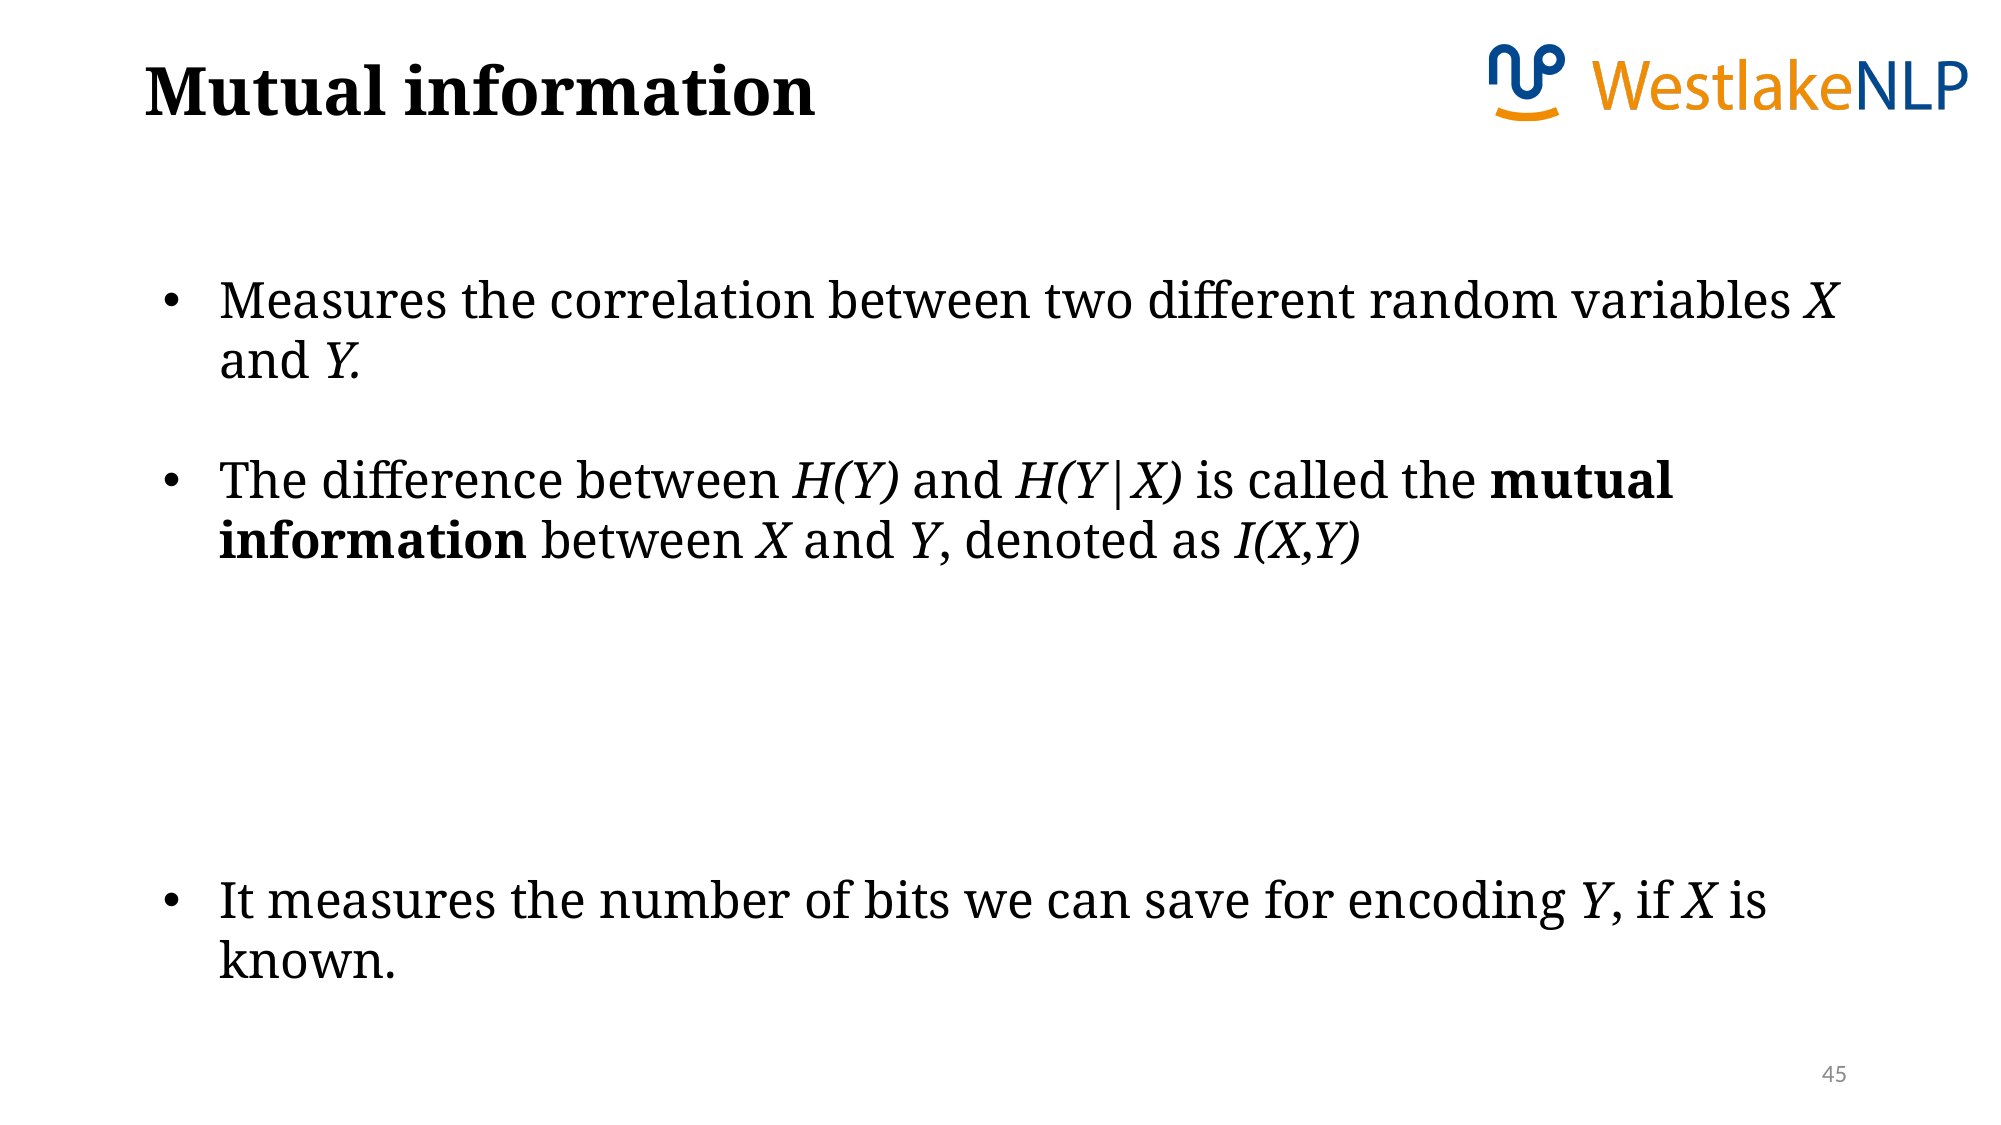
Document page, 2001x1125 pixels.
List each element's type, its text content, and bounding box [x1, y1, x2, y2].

slide_number 45 [1412, 1042, 1863, 1103]
picture [1459, 0, 2000, 170]
text_box Mutual information [129, 41, 1164, 137]
text_box [975, 537, 1025, 588]
